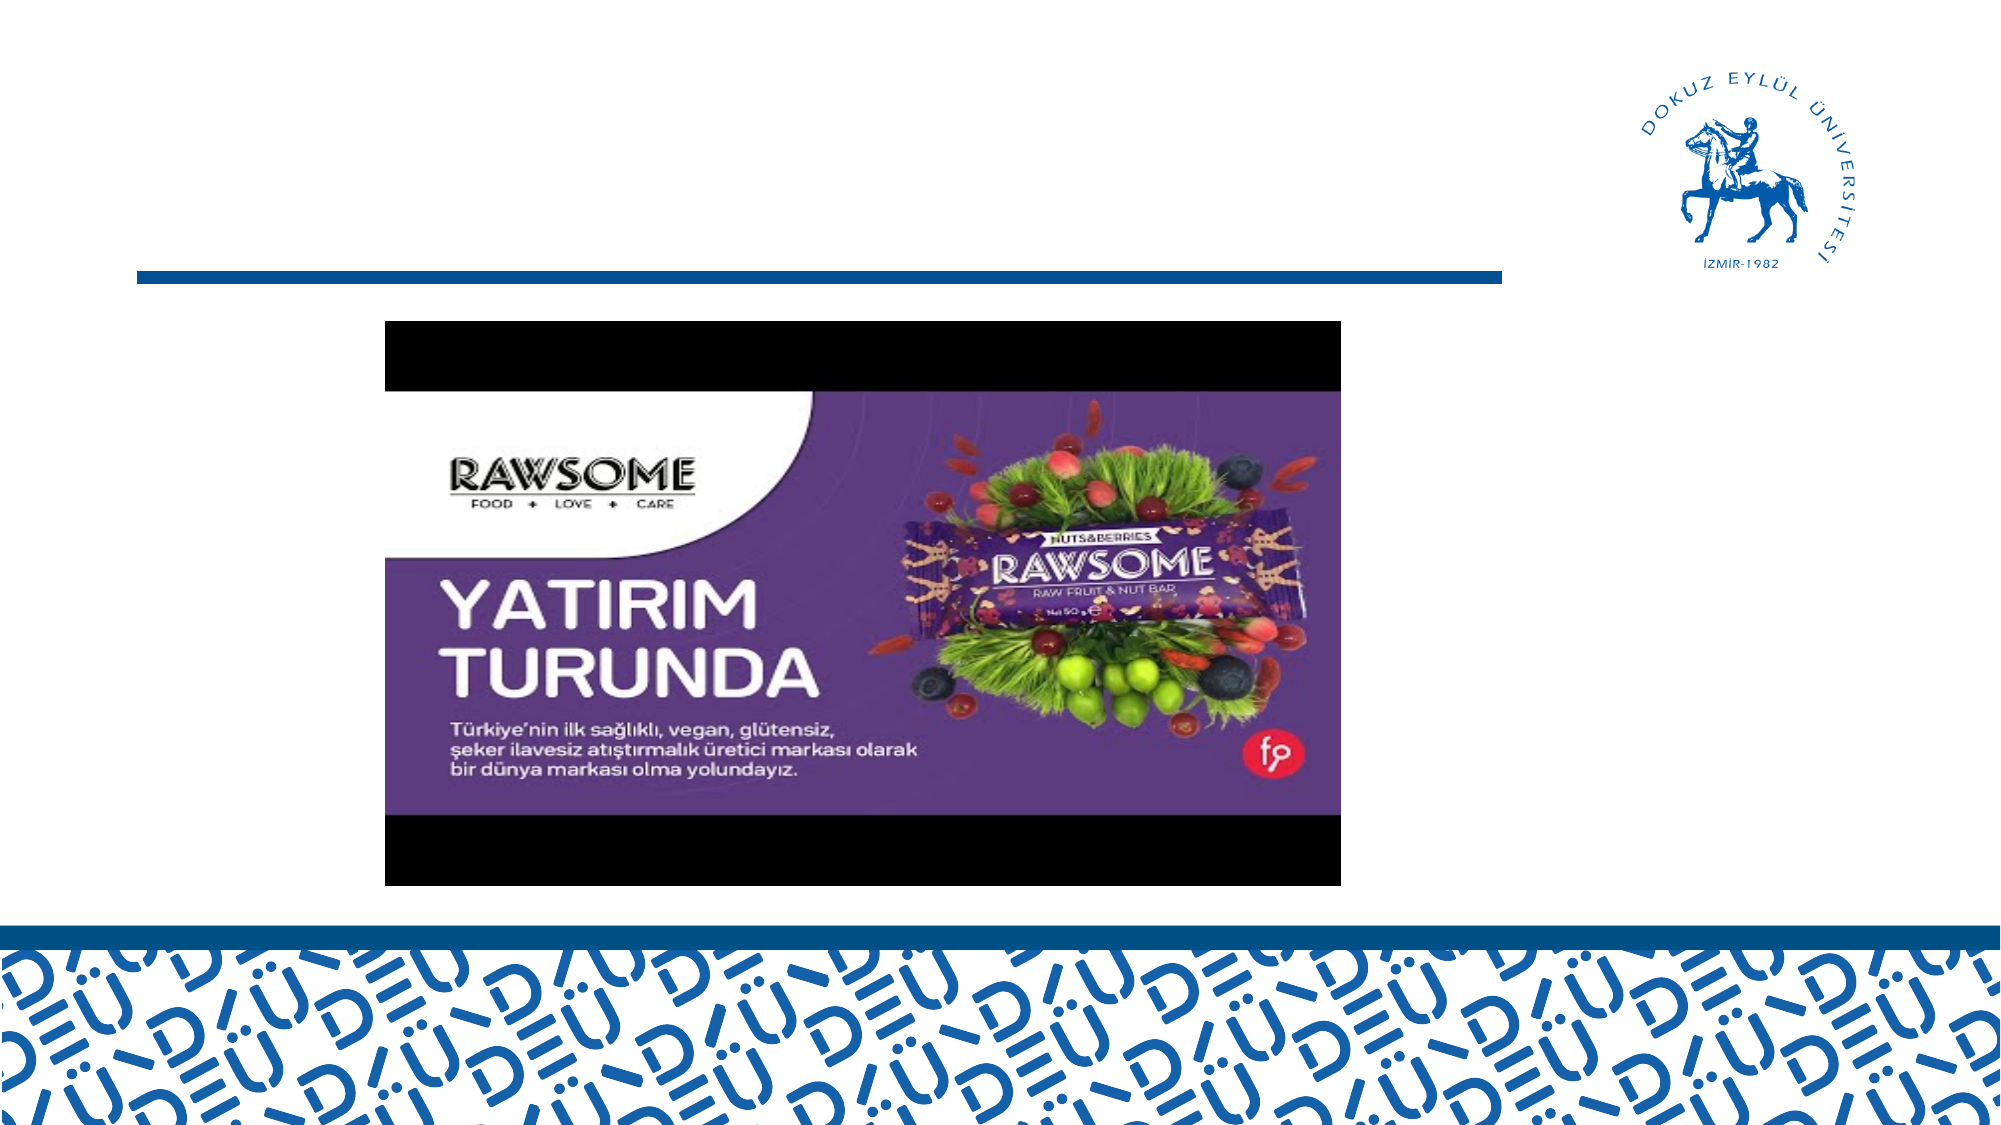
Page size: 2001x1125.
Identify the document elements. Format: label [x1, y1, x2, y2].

picture [0, 0, 2001, 1125]
text_box [385, 320, 1342, 887]
